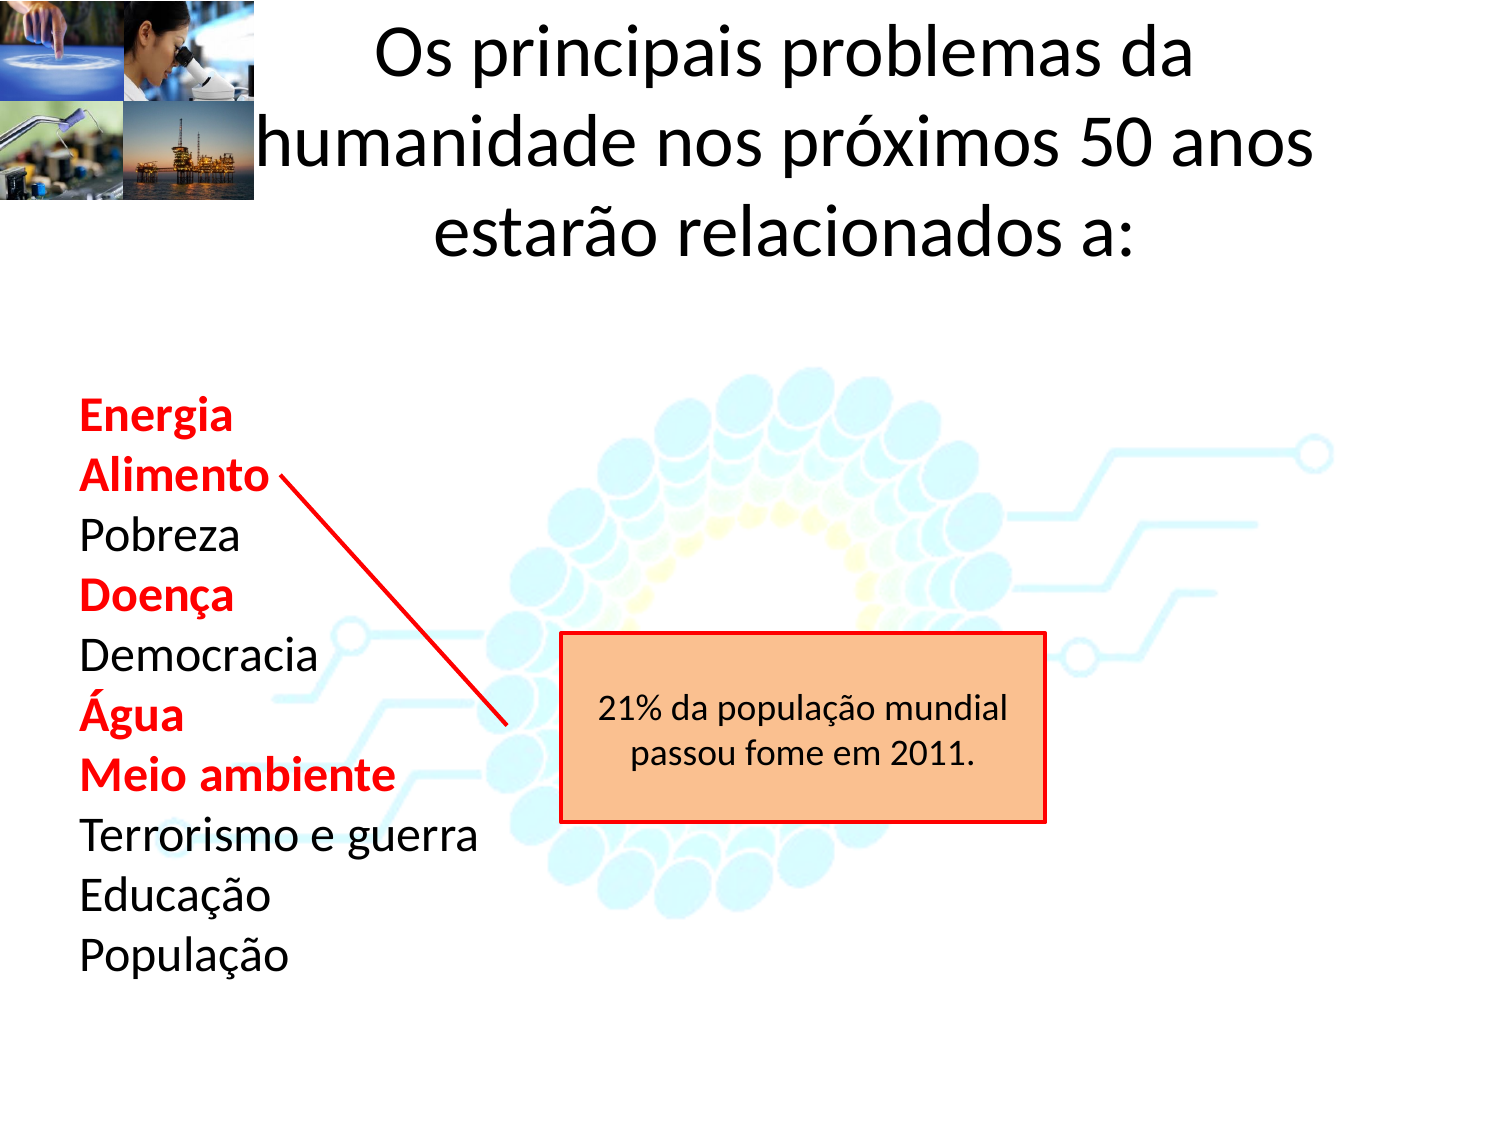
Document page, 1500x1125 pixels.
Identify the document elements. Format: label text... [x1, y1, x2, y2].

text_box 21% da população mundial passou fome em 2011. [278, 473, 509, 727]
picture [0, 1, 254, 200]
text_box 21% da população mundial passou fome em 2011. [559, 631, 1047, 824]
text_box Energia Alimento Pobreza Doença Democracia Água Meio ambiente Terrorismo e guerra Educação População [64, 314, 1353, 990]
text_box Os principais problemas da humanidade nos próximos 50 anos estarão relacionados a: [171, 42, 1400, 231]
